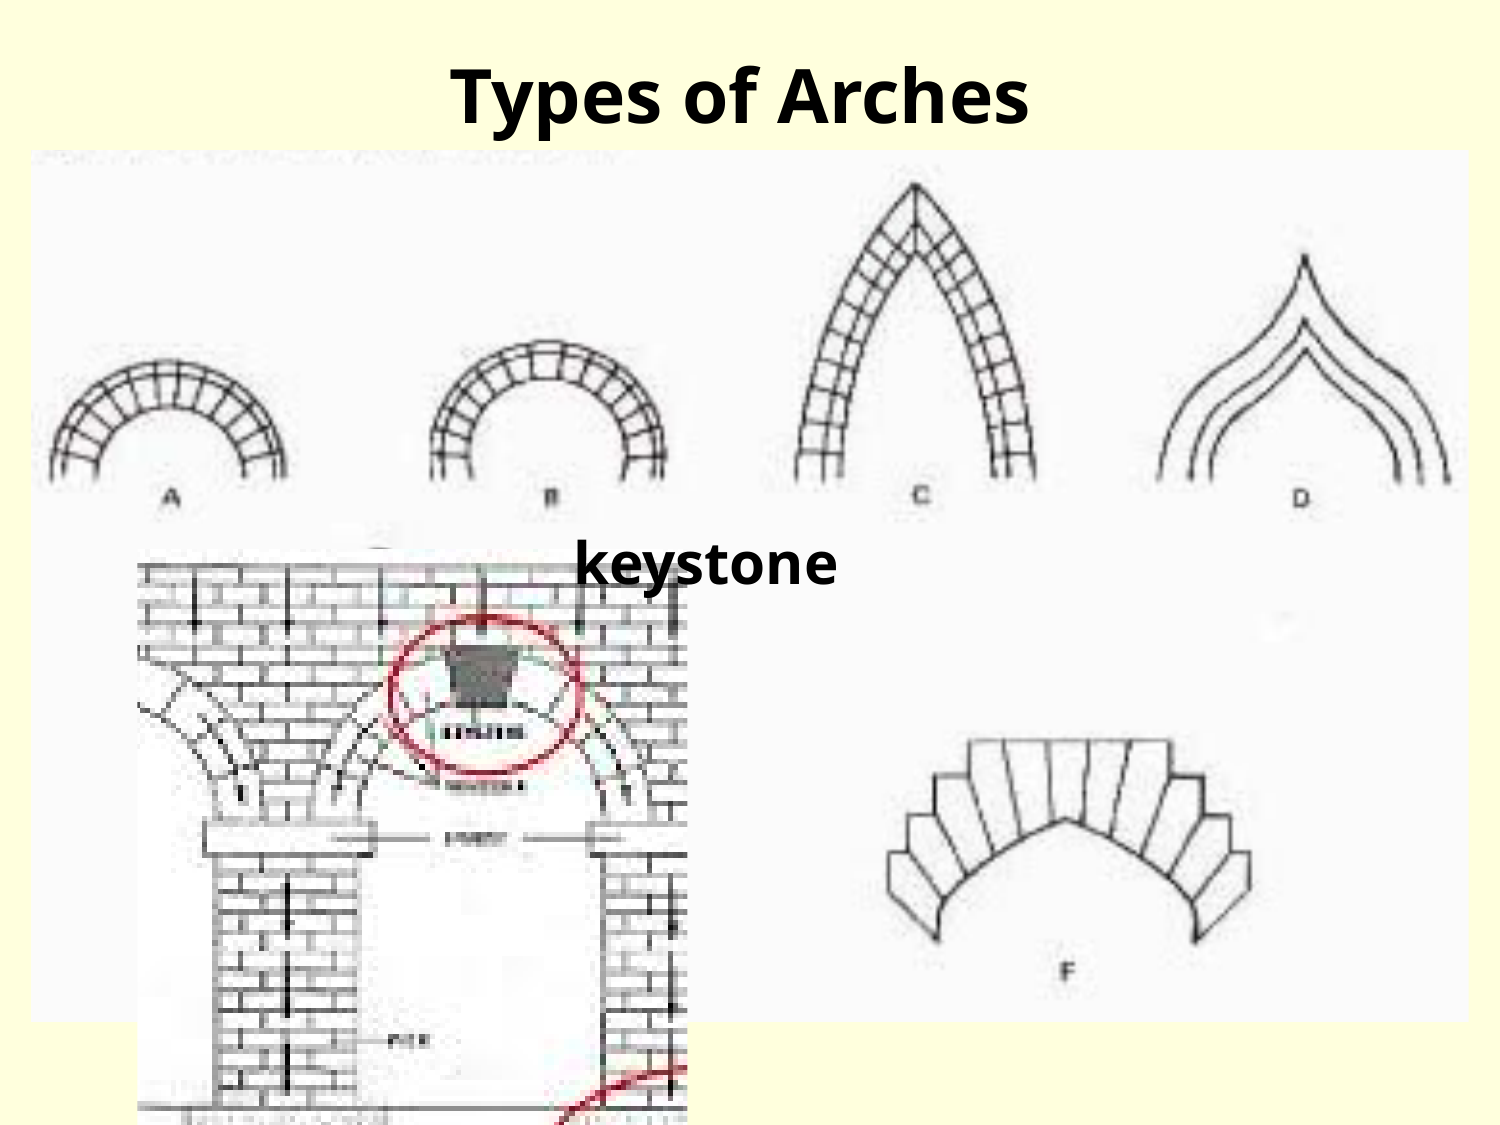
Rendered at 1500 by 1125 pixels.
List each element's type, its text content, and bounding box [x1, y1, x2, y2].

picture [137, 549, 688, 1125]
title Types of Arches [75, 0, 1425, 148]
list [30, 149, 1469, 1023]
